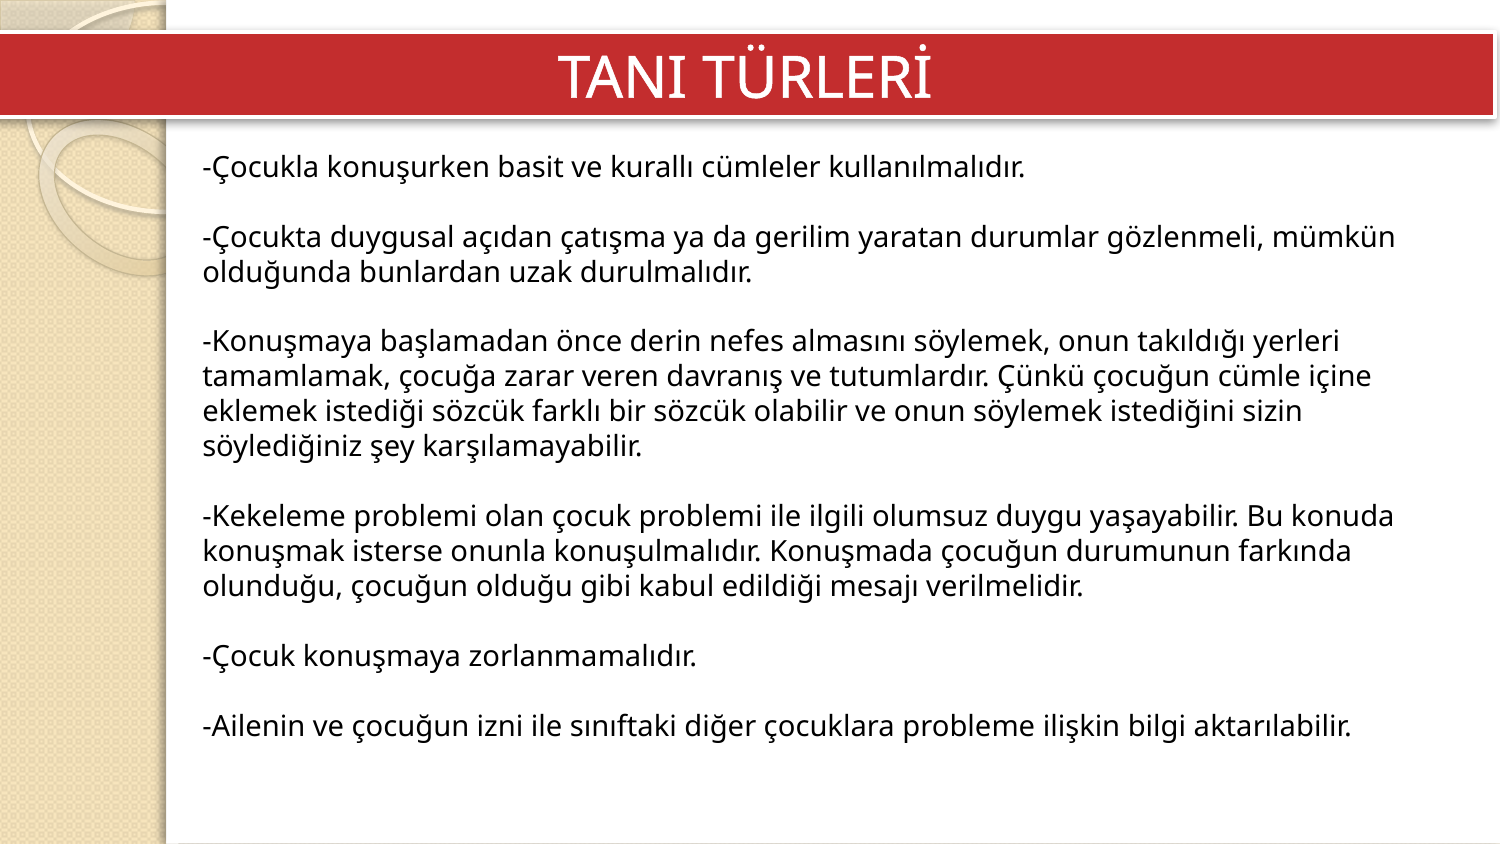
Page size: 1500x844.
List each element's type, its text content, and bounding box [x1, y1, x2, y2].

text_box TANI TÜRLERİ [0, 30, 1497, 119]
text_box -Çocukla konuşurken basit ve kurallı cümleler kullanılmalıdır. -Çocukta duygusal açıdan çatışma ya da gerilim yaratan durumlar gözlenmeli, mümkün olduğunda bunlardan uzak durulmalıdır. -Konuşmaya başlamadan önce derin nefes almasını söylemek, onun takıldığı yerleri tamamlamak, çocuğa zarar veren davranış ve tutumlardır. Çünkü çocuğun cümle içine eklemek istediği sözcük farklı bir sözcük olabilir ve onun söylemek istediğini sizin söylediğiniz şey karşılamayabilir. -Kekeleme problemi olan çocuk problemi ile ilgili olumsuz duygu yaşayabilir. Bu konuda konuşmak isterse onunla konuşulmalıdır. Konuşmada çocuğun durumunun farkında olunduğu, çocuğun olduğu gibi kabul edildiği mesajı verilmelidir. -Çocuk konuşmaya zorlanmamalıdır. -Ailenin ve çocuğun izni ile sınıftaki diğer çocuklara probleme ilişkin bilgi aktarılabilir. [187, 140, 1442, 790]
